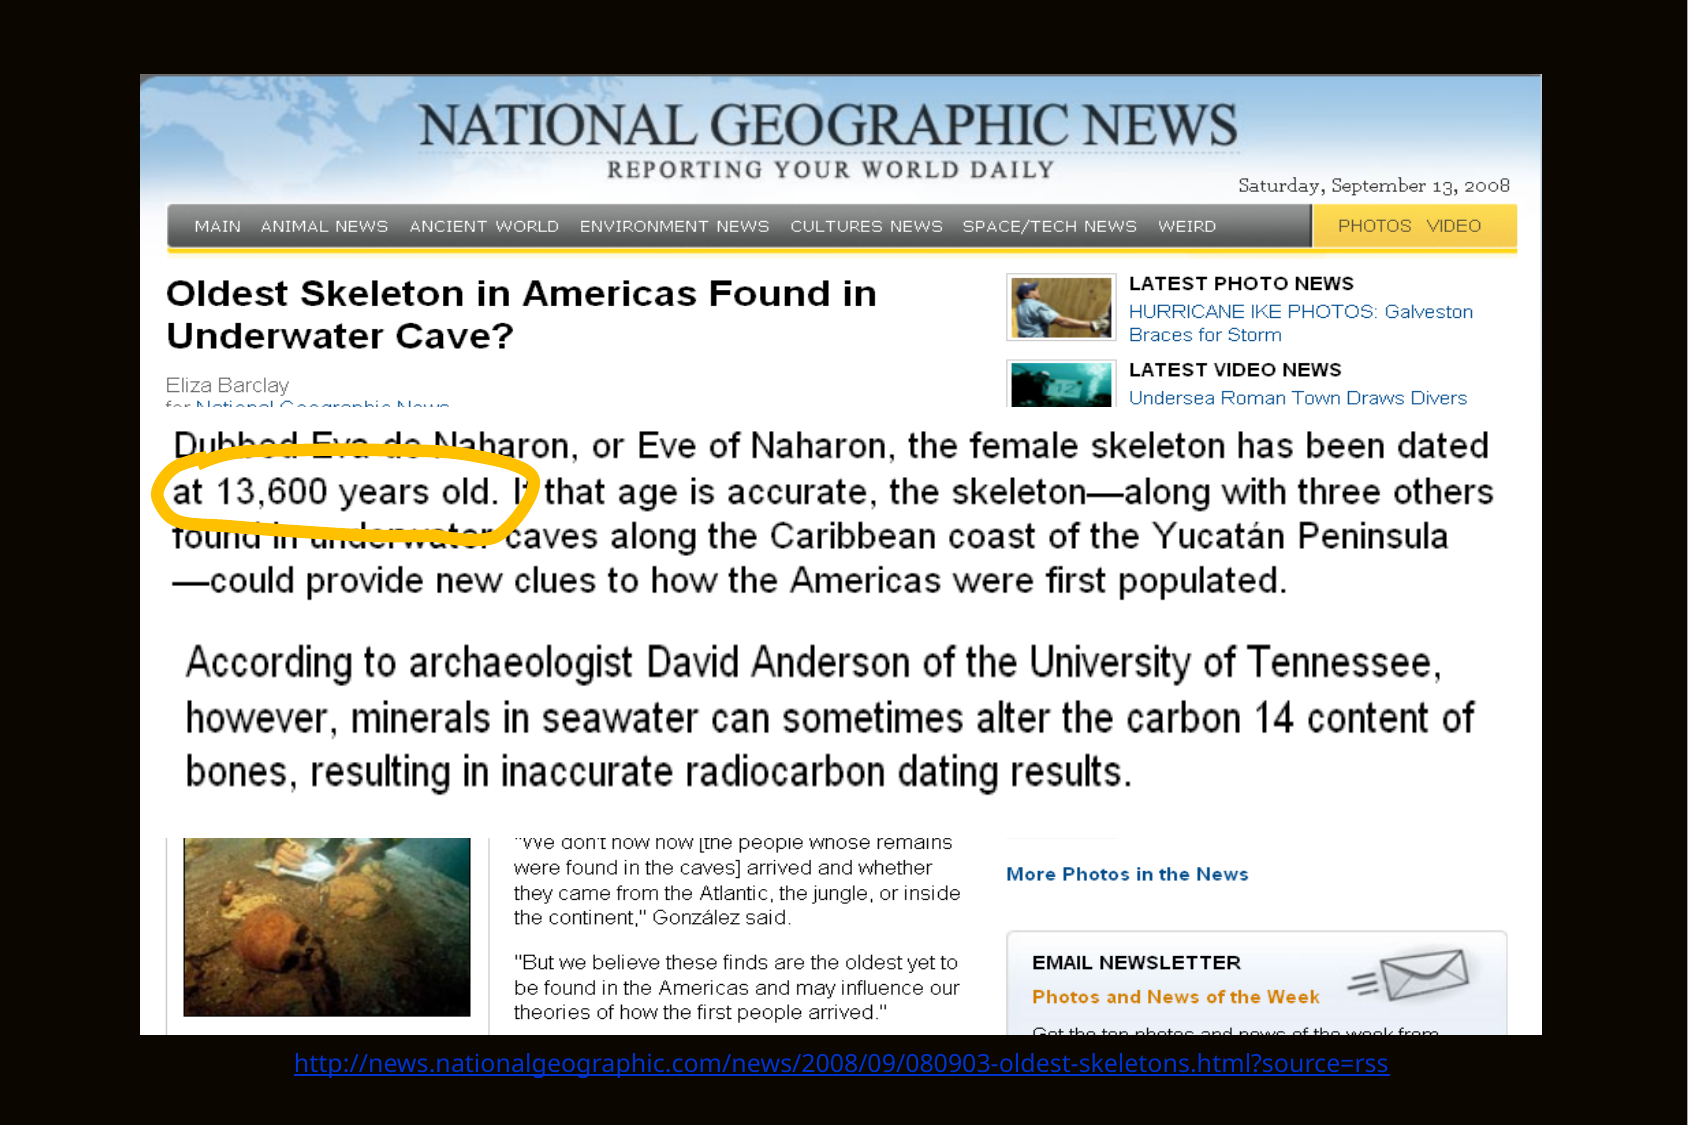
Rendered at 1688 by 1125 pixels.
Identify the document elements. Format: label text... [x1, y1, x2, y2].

text_box http://news.nationalgeographic.com/news/2008/09/080903-oldest-skeletons.html?source=rss [279, 1043, 1406, 1089]
picture [140, 74, 1542, 1036]
